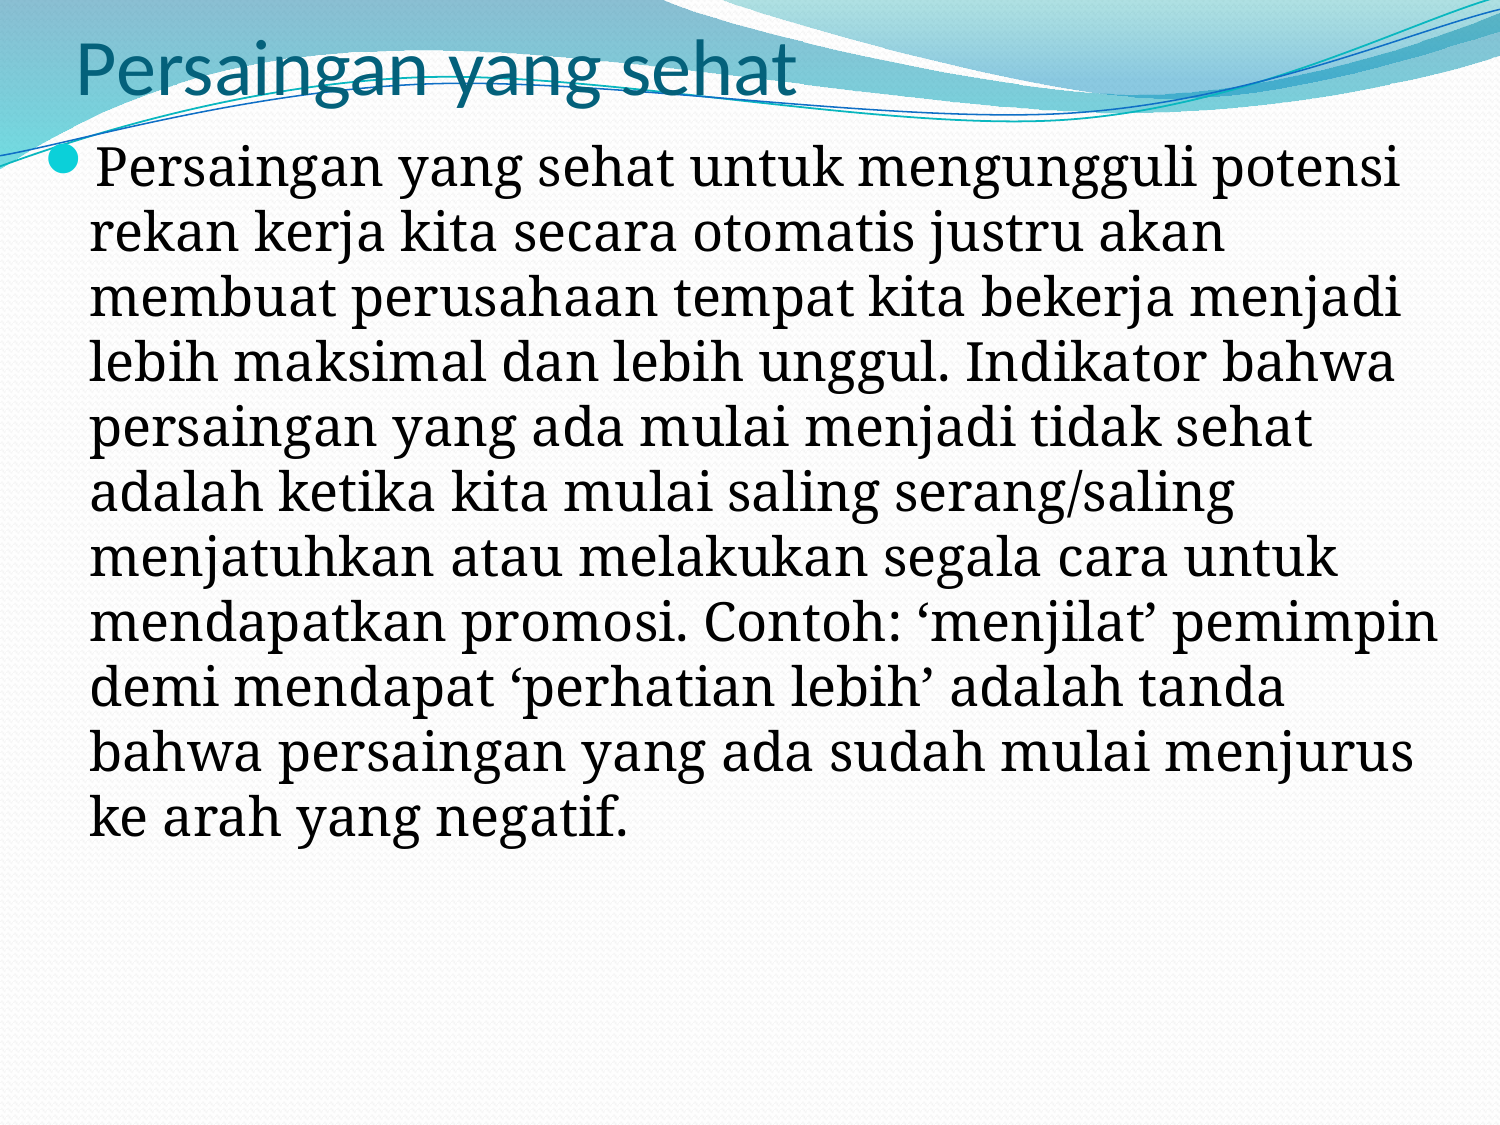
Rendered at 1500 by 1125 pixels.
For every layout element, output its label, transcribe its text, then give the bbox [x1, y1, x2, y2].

title Persaingan yang sehat [75, 7, 1425, 112]
list Persaingan yang sehat untuk mengungguli potensi rekan kerja kita secara otomatis justru akan membuat perusahaan tempat kita bekerja menjadi lebih maksimal dan lebih unggul. Indikator bahwa persaingan yang ada mulai menjadi tidak sehat adalah ketika kita mulai saling serang/saling menjatuhkan atau melakukan segala cara untuk mendapatkan promosi. Contoh: ‘menjilat’ pemimpin demi mendapat ‘perhatian lebih’ adalah tanda bahwa persaingan yang ada sudah mulai menjurus ke arah yang negatif. [29, 125, 1471, 1094]
